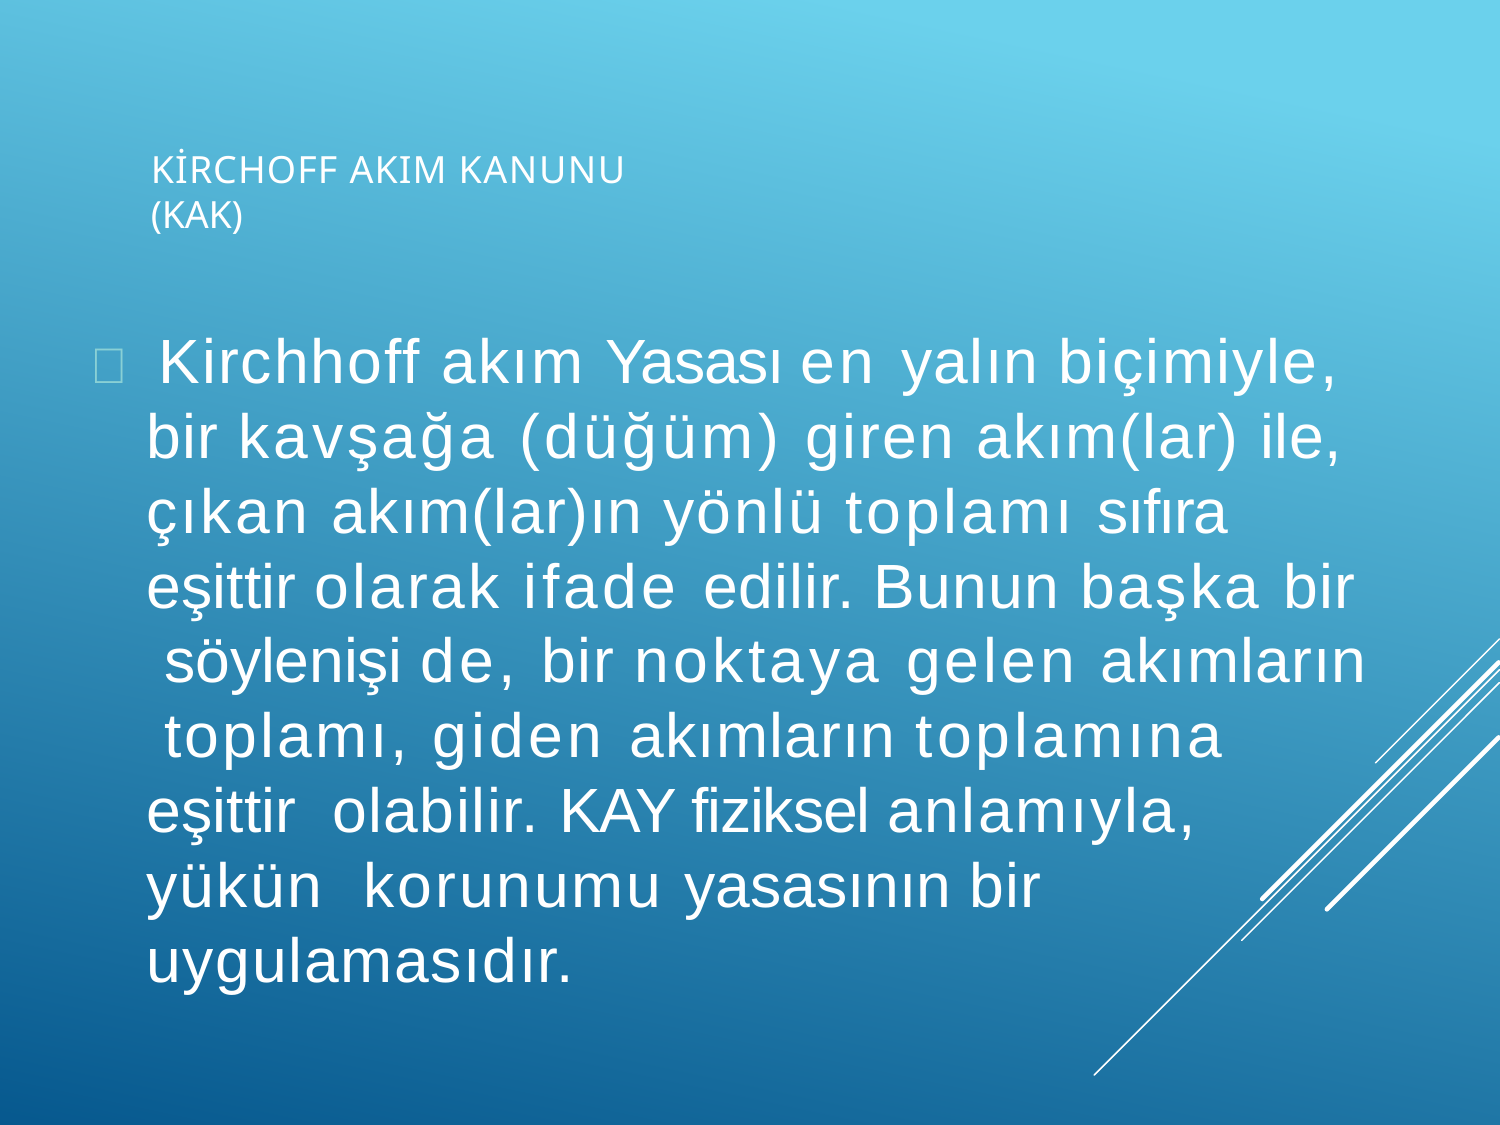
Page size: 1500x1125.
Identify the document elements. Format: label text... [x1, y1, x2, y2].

text_box  Kirchhoff akım Yasası en yalın biçimiyle, bir kavşağa (düğüm) giren akım(lar) ile, çıkan akım(lar)ın yönlü toplamı sıfıra eşittir olarak ifade edilir. Bunun başka bir söylenişi de, bir noktaya gelen akımların toplamı, giden akımların toplamına eşittir olabilir. KAY fiziksel anlamıyla, yükün korunumu yasasının bir uygulamasıdır. [87, 318, 1374, 996]
title Kirchoff Akım Kanunu (KAK) [148, 95, 649, 286]
